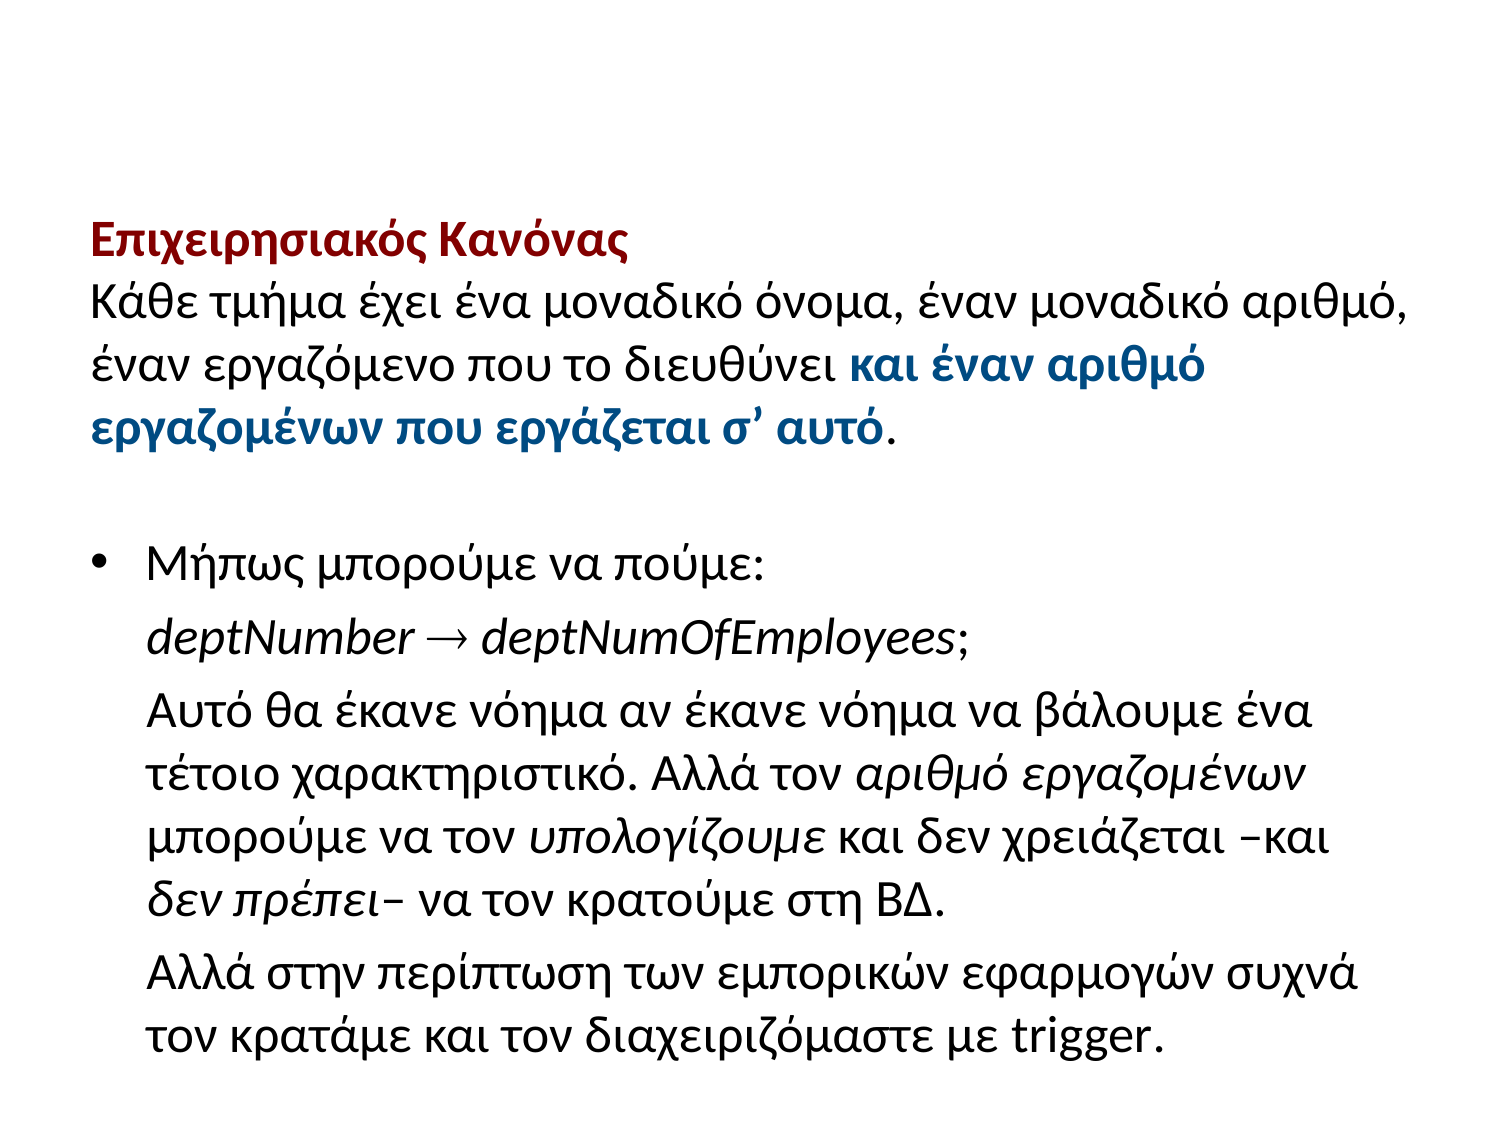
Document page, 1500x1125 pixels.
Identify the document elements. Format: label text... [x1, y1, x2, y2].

list Επιχειρησιακός Κανόνας Κάθε τμήμα έχει ένα μοναδικό όνομα, έναν μοναδικό αριθμό, έναν εργαζόμενο που το διευθύνει και έναν αριθμό εργαζομένων που εργάζεται σ’ αυτό. Μήπως μπορούμε να πούμε: deptNumber  deptNumOfEmployees; Αυτό θα έκανε νόημα αν έκανε νόημα να βάλουμε ένα τέτοιο χαρακτηριστικό. Αλλά τον αριθμό εργαζομένων μπορούμε να τον υπολογίζουμε και δεν χρειάζεται –και δεν πρέπει– να τον κρατούμε στη ΒΔ. Αλλά στην περίπτωση των εμπορικών εφαρμογών συχνά τον κρατάμε και τον διαχειριζόμαστε με trigger. [75, 196, 1425, 1083]
